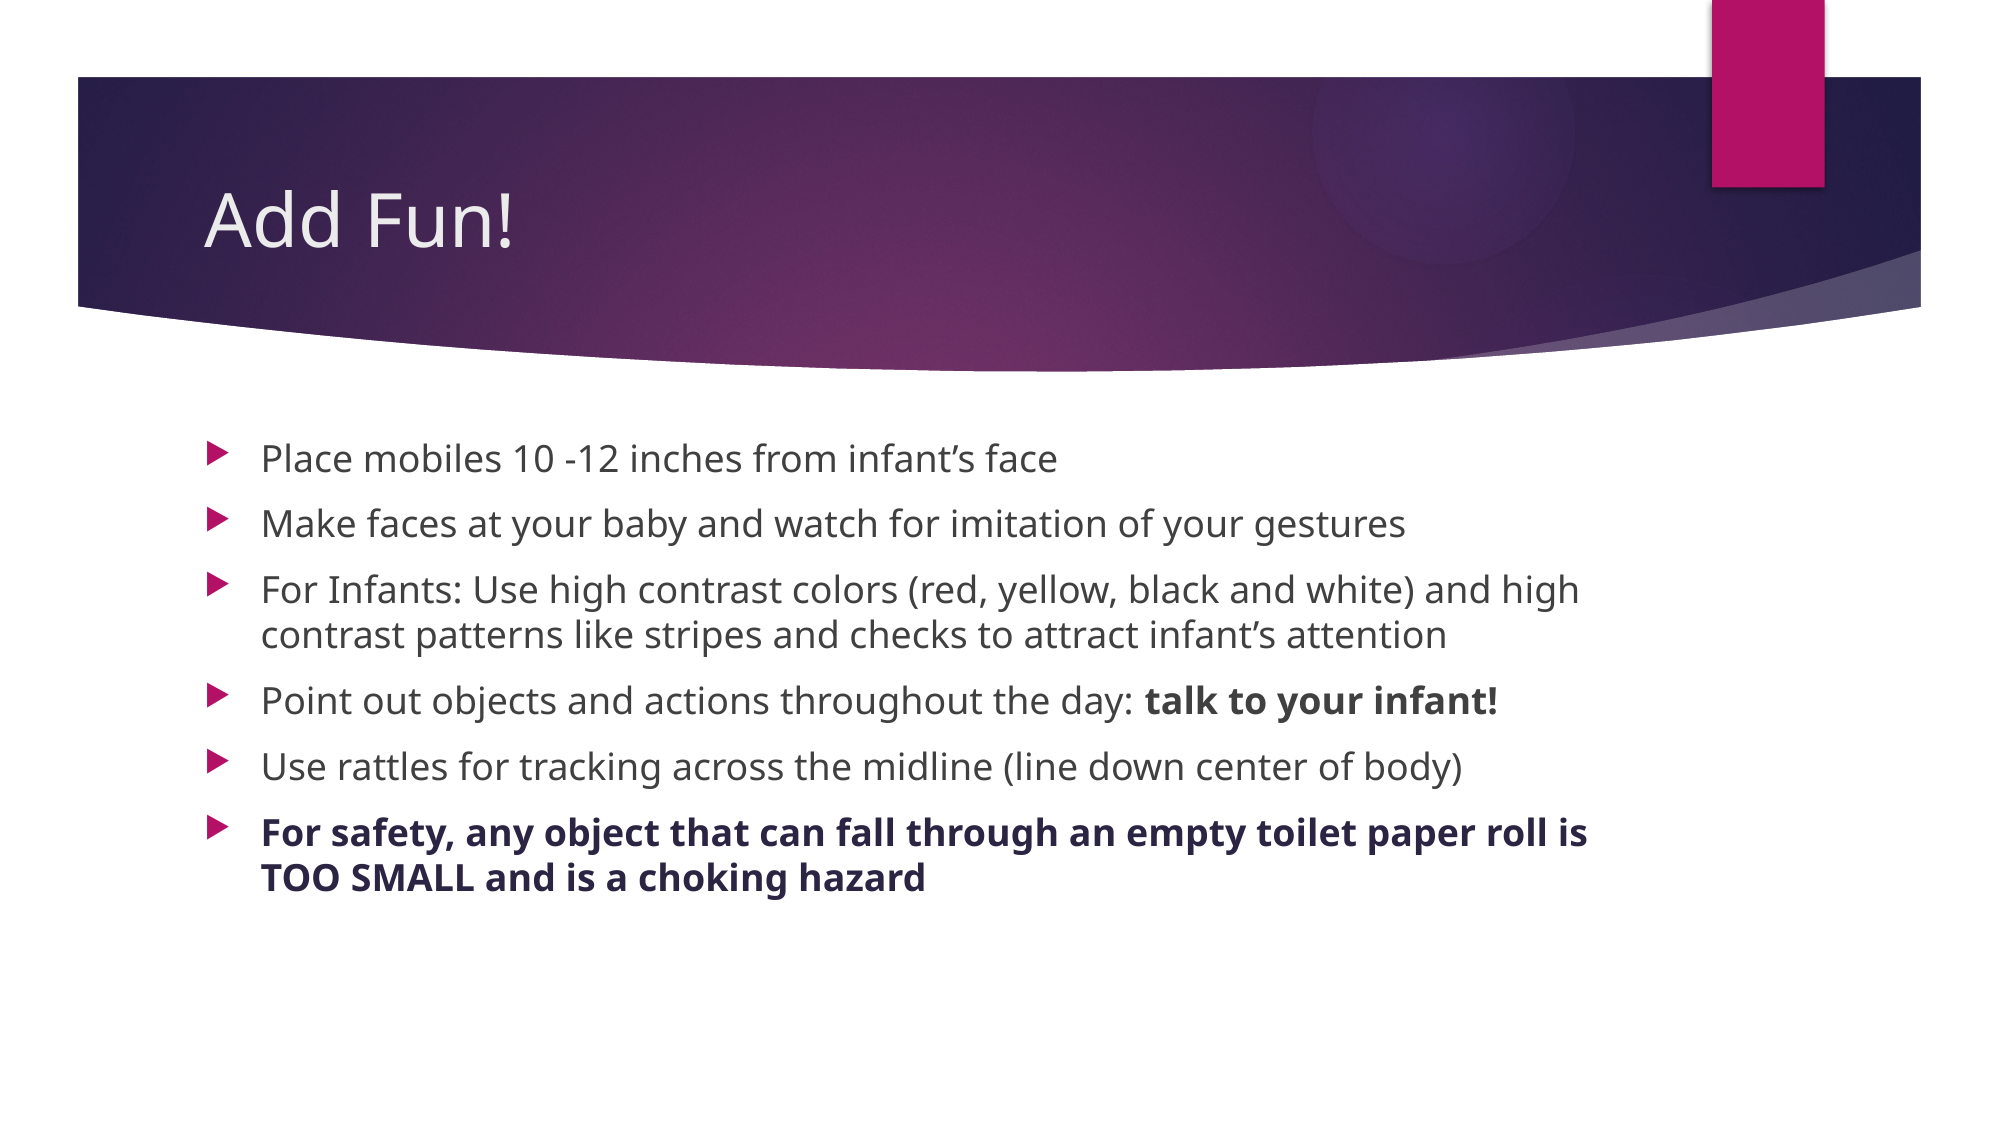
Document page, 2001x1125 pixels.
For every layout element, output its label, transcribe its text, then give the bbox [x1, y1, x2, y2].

list Place mobiles 10 -12 inches from infant’s face Make faces at your baby and watch for imitation of your gestures For Infants: Use high contrast colors (red, yellow, black and white) and high contrast patterns like stripes and checks to attract infant’s attention Point out objects and actions throughout the day: talk to your infant! Use rattles for tracking across the midline (line down center of body) For safety, any object that can fall through an empty toilet paper roll is TOO SMALL and is a choking hazard [189, 427, 1638, 988]
title Add Fun! [189, 159, 1627, 276]
